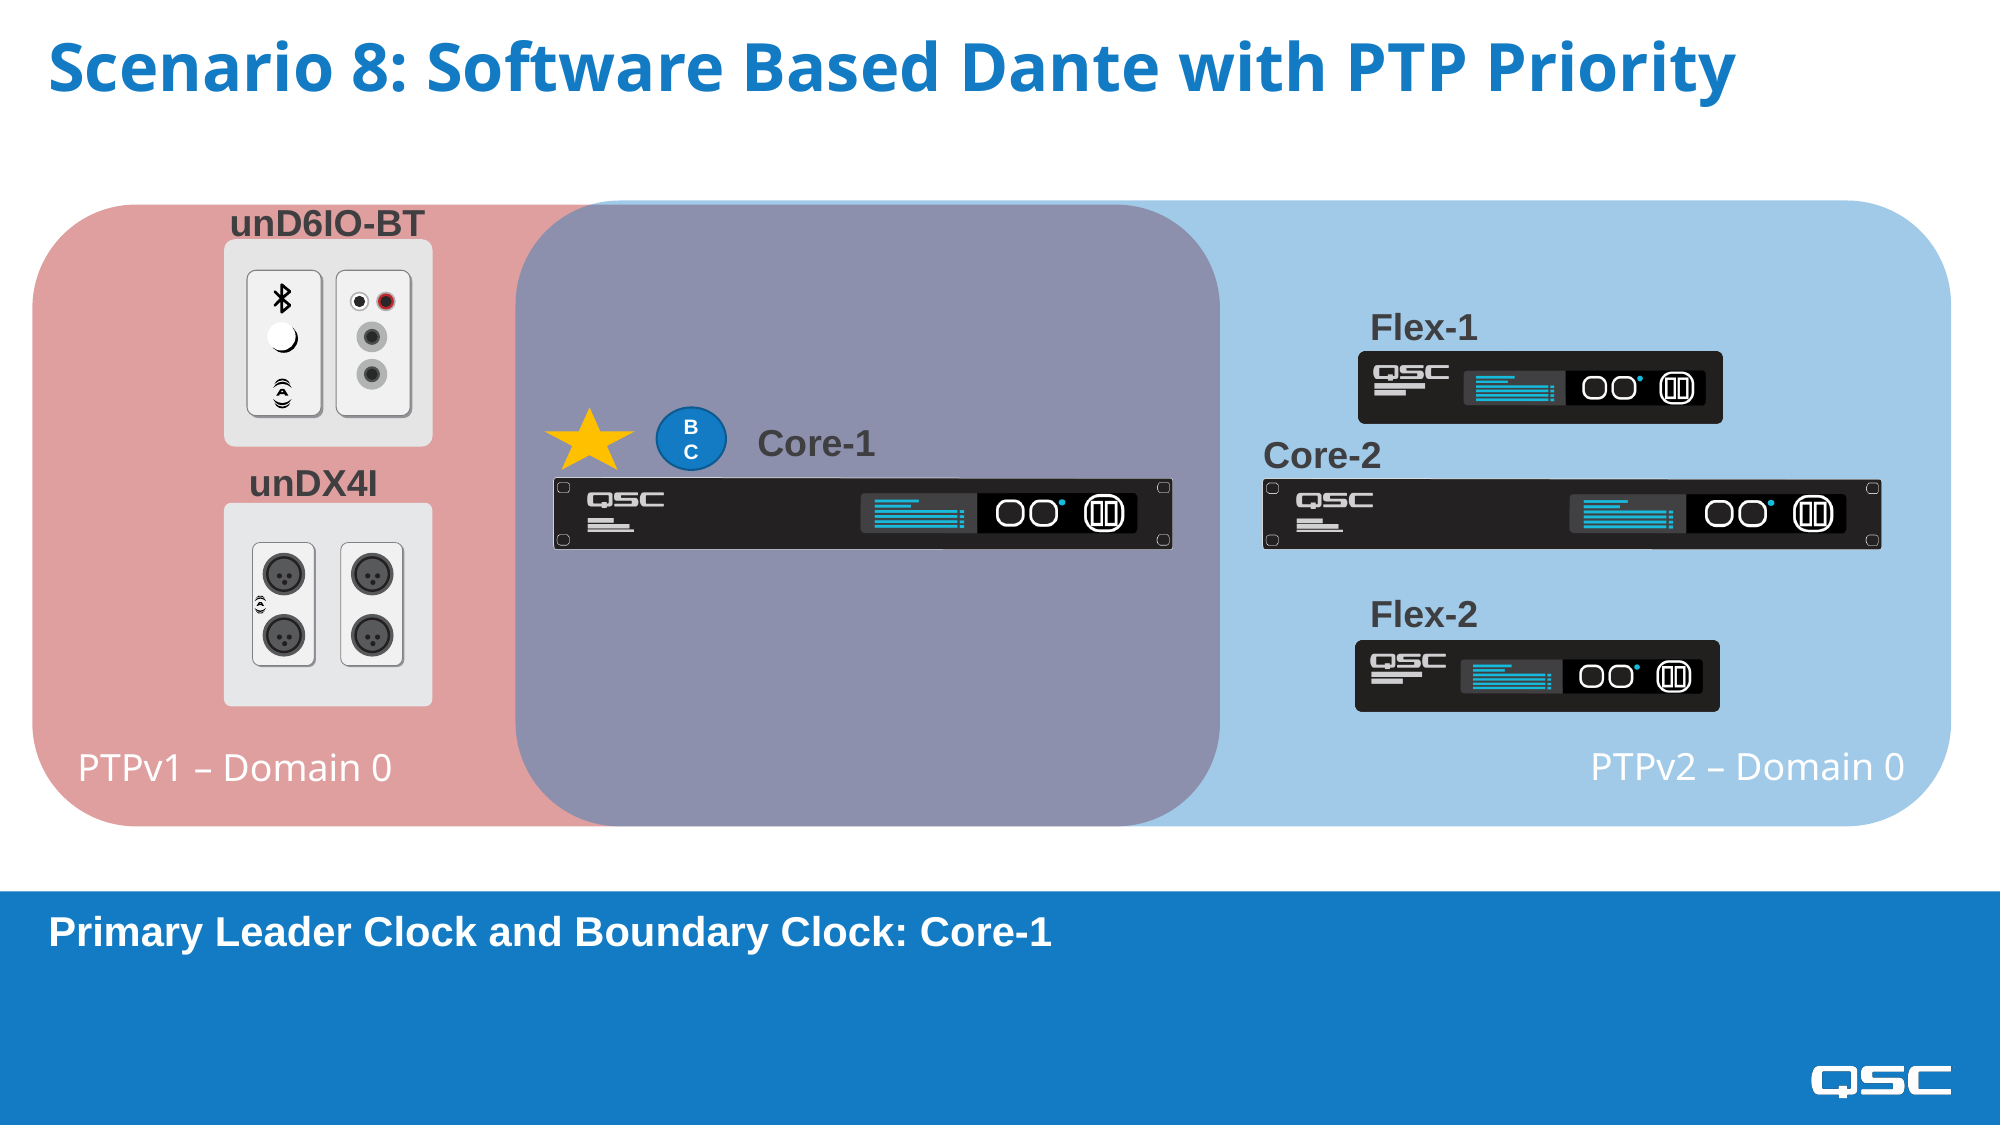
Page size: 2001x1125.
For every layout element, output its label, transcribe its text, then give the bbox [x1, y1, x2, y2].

text_box Flex-1 [1355, 295, 1494, 356]
title Scenario 8: Software Based Dante with PTP Priority [33, 26, 1976, 117]
picture [222, 501, 434, 707]
picture [1794, 1033, 1969, 1125]
text_box [0, 890, 2000, 1125]
text_box BC [655, 406, 728, 471]
text_box unDX4I [234, 451, 414, 501]
text_box Core-2 [1248, 423, 1397, 484]
text_box Core-1 [742, 411, 891, 471]
picture [222, 237, 434, 448]
picture [1262, 478, 1882, 551]
text_box Primary Leader Clock and Boundary Clock: Core-1 [33, 897, 1271, 963]
picture [1358, 351, 1723, 424]
picture [1355, 640, 1720, 712]
text_box Flex-2 [1355, 582, 1494, 640]
text_box PTPv2 – Domain 0 [514, 199, 1953, 828]
text_box unD6IO-BT [214, 191, 441, 252]
text_box [543, 404, 636, 473]
text_box PTPv1 – Domain 0 [31, 203, 610, 828]
picture [553, 477, 1173, 550]
